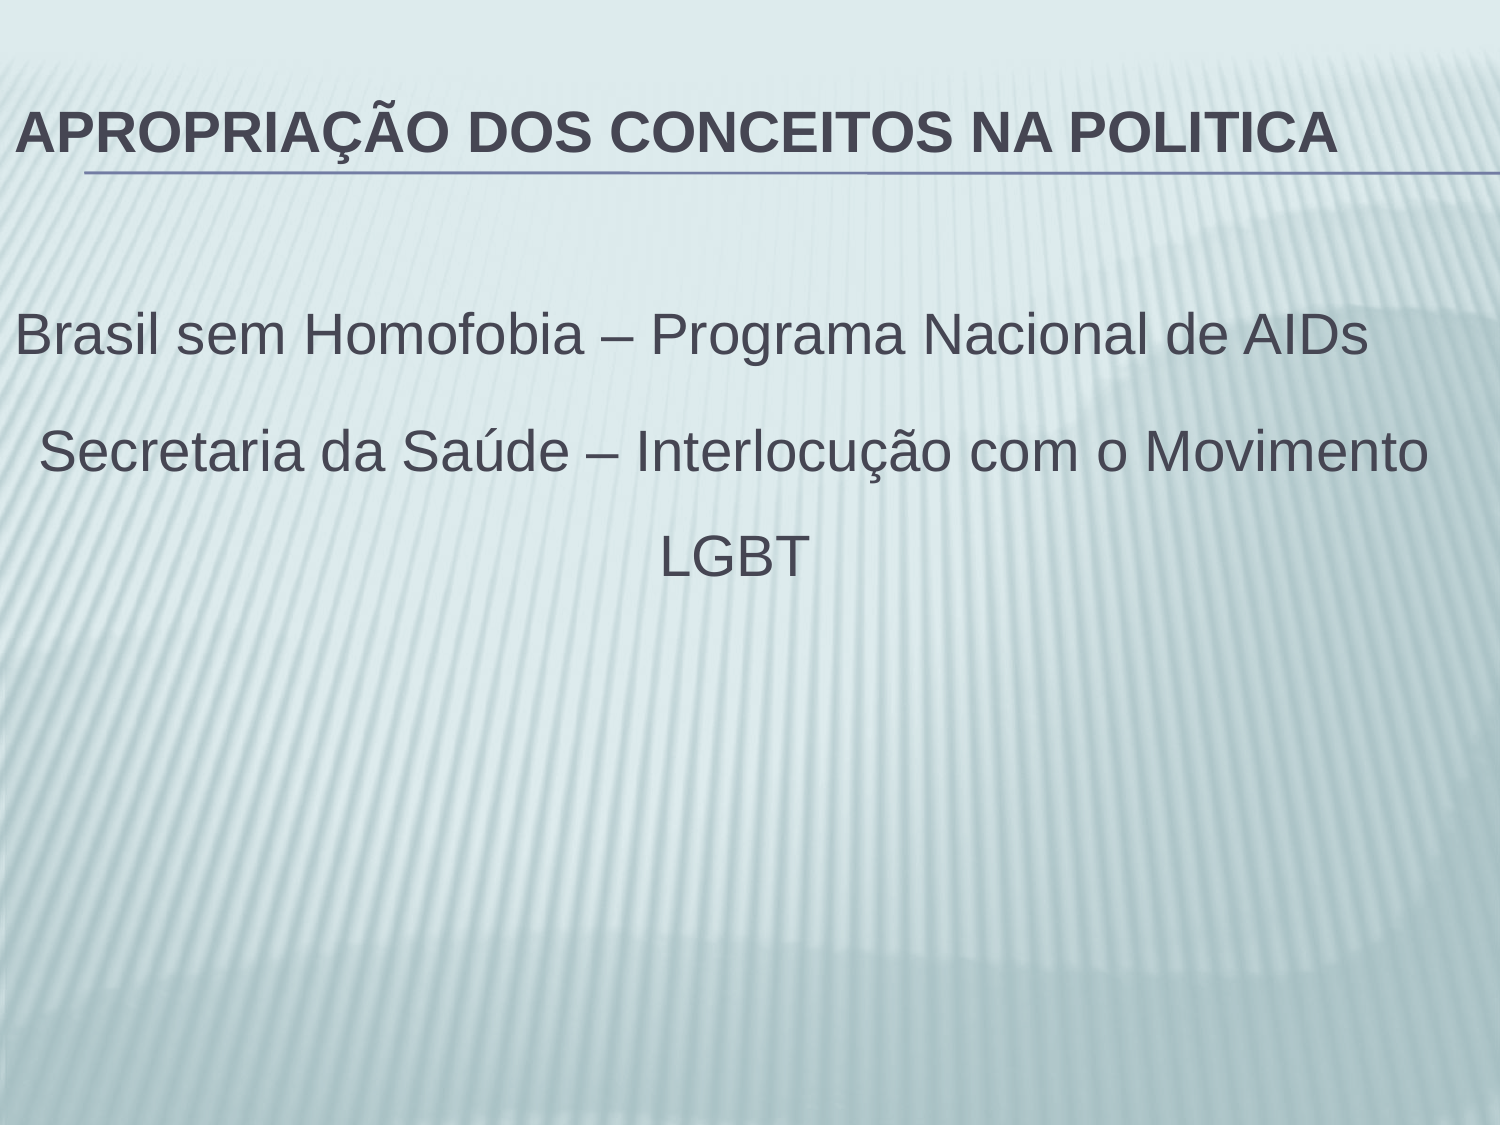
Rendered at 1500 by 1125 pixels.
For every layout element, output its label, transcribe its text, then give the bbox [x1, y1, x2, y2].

title Apropriação dos conceitos na politica [0, 75, 1475, 185]
list Brasil sem Homofobia – Programa Nacional de AIDs Secretaria da Saúde – Interlocução com o Movimento LGBT [0, 172, 1471, 1125]
